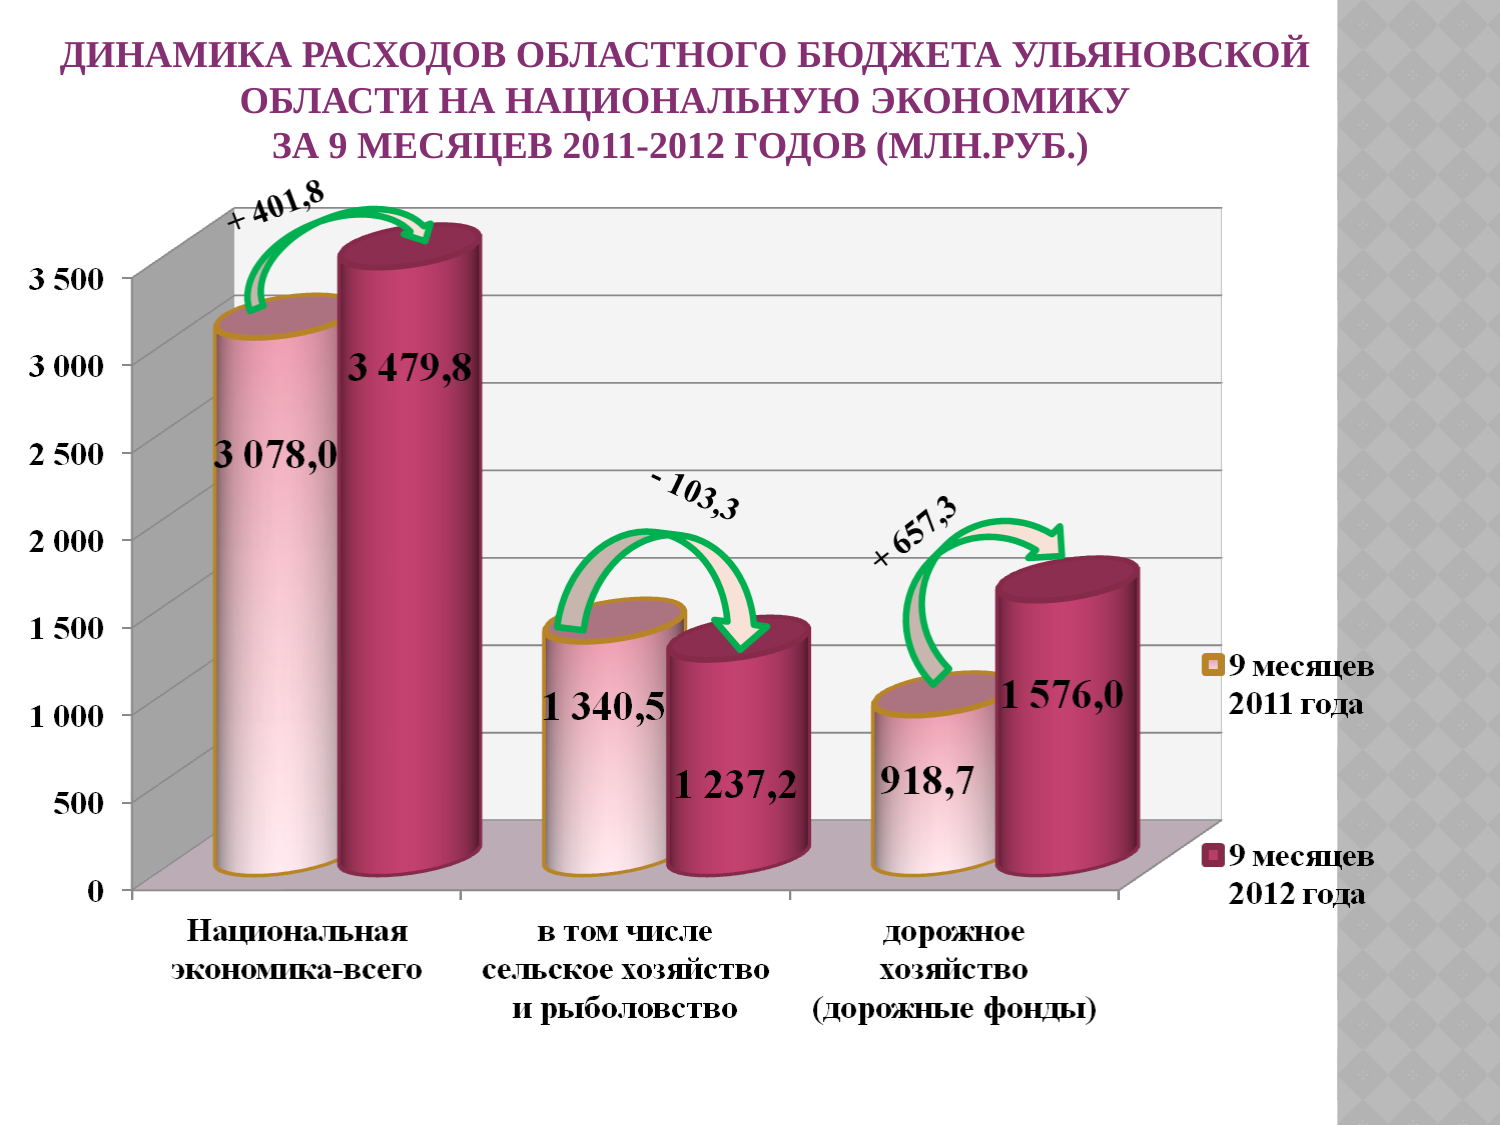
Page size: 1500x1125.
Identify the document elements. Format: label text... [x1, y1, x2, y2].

title Динамика расходов областного бюджета Ульяновской области на национальную экономику за 9 месяцев 2011-2012 годов (млн.руб.) [46, 0, 1325, 166]
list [0, 166, 1392, 1076]
